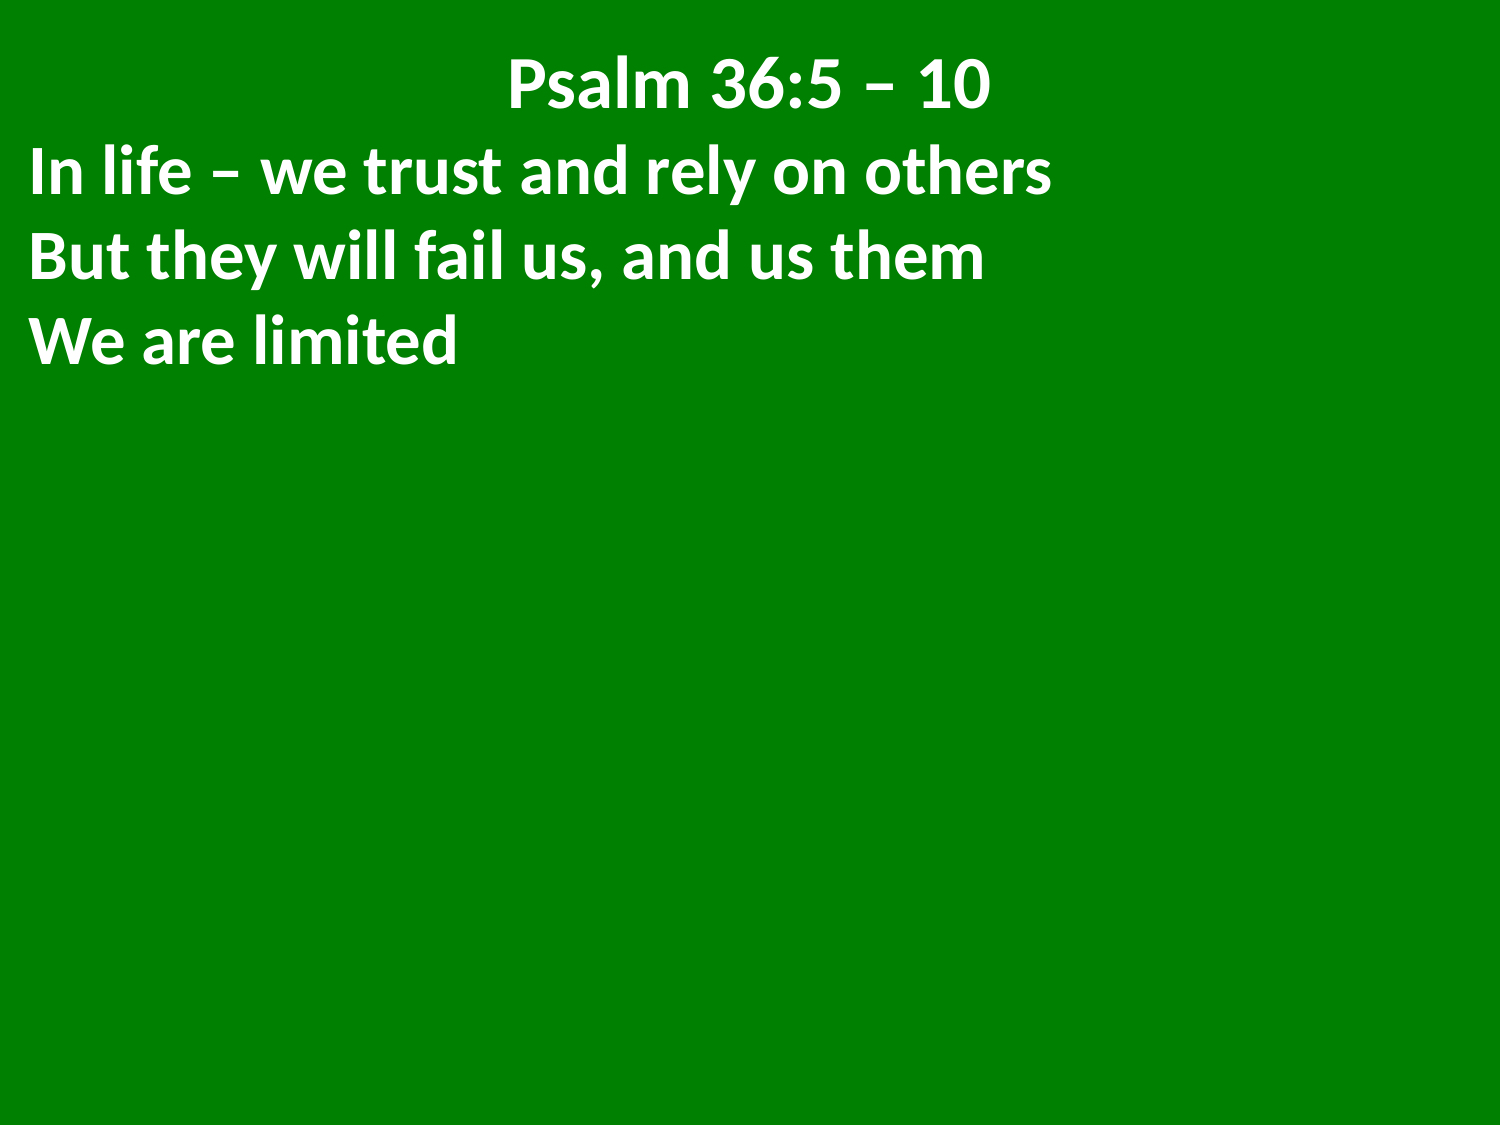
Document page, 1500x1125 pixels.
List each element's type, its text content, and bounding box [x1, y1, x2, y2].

subtitle Psalm 36:5 – 10 In life – we trust and rely on others But they will fail us, and us them We are limited [13, 26, 1487, 1112]
